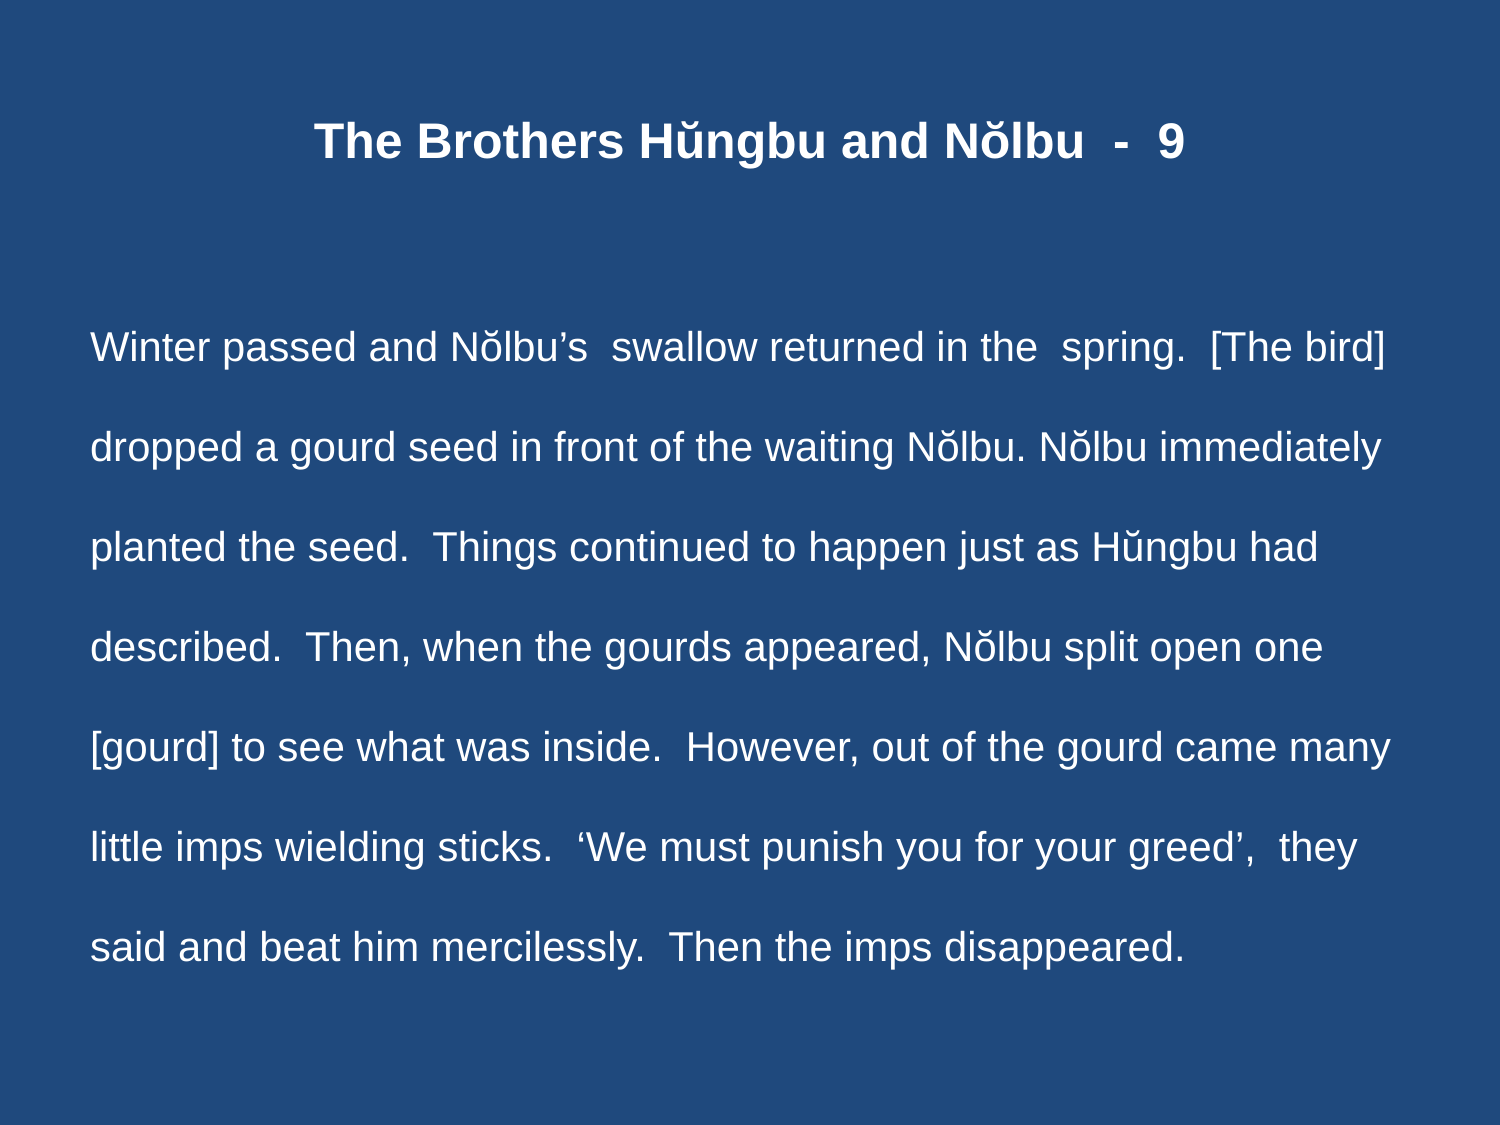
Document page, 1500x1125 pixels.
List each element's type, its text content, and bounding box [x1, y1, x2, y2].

list Winter passed and Nŏlbu’s swallow returned in the spring. [The bird] dropped a gourd seed in front of the waiting Nŏlbu. Nŏlbu immediately planted the seed. Things continued to happen just as Hŭngbu had described. Then, when the gourds appeared, Nŏlbu split open one [gourd] to see what was inside. However, out of the gourd came many little imps wielding sticks. ‘We must punish you for your greed’, they said and beat him mercilessly. Then the imps disappeared. [75, 262, 1425, 1005]
title The Brothers Hŭngbu and Nŏlbu - 9 [75, 45, 1425, 233]
